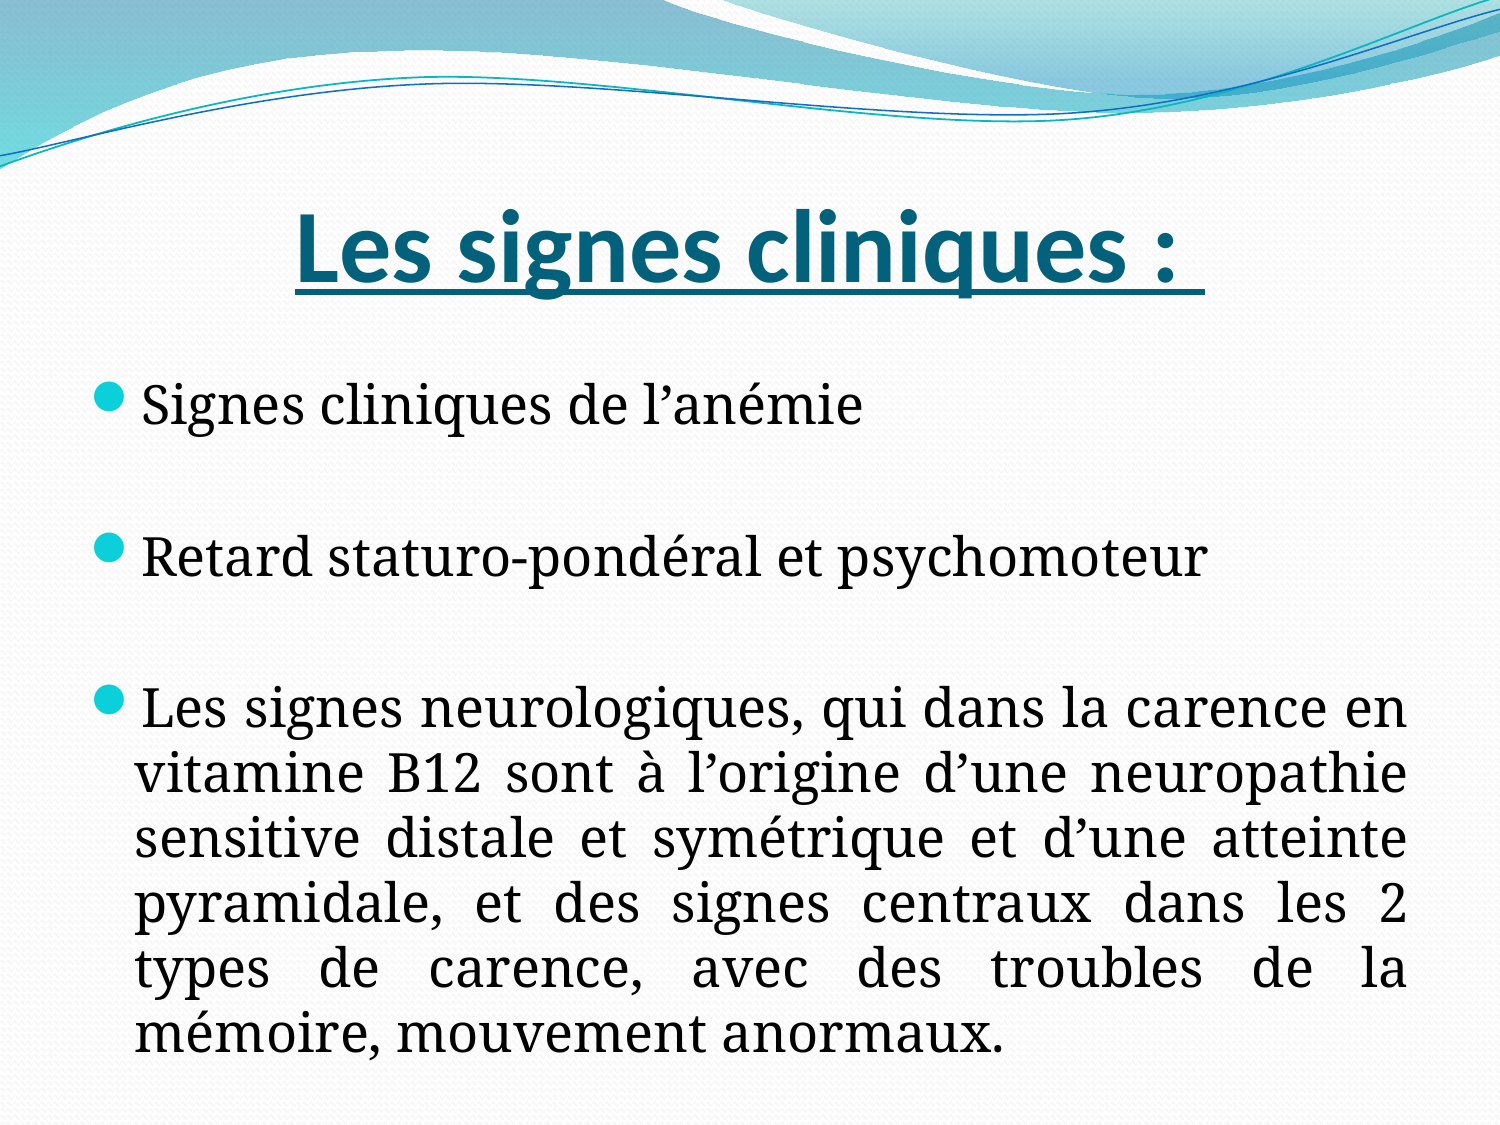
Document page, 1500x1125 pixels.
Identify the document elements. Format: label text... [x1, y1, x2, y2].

list Signes cliniques de l’anémie Retard staturo-pondéral et psychomoteur Les signes neurologiques, qui dans la carence en vitamine B12 sont à l’origine d’une neuropathie sensitive distale et symétrique et d’une atteinte pyramidale, et des signes centraux dans les 2 types de carence, avec des troubles de la mémoire, mouvement anormaux. [75, 363, 1425, 1084]
title Les signes cliniques : [75, 115, 1425, 303]
